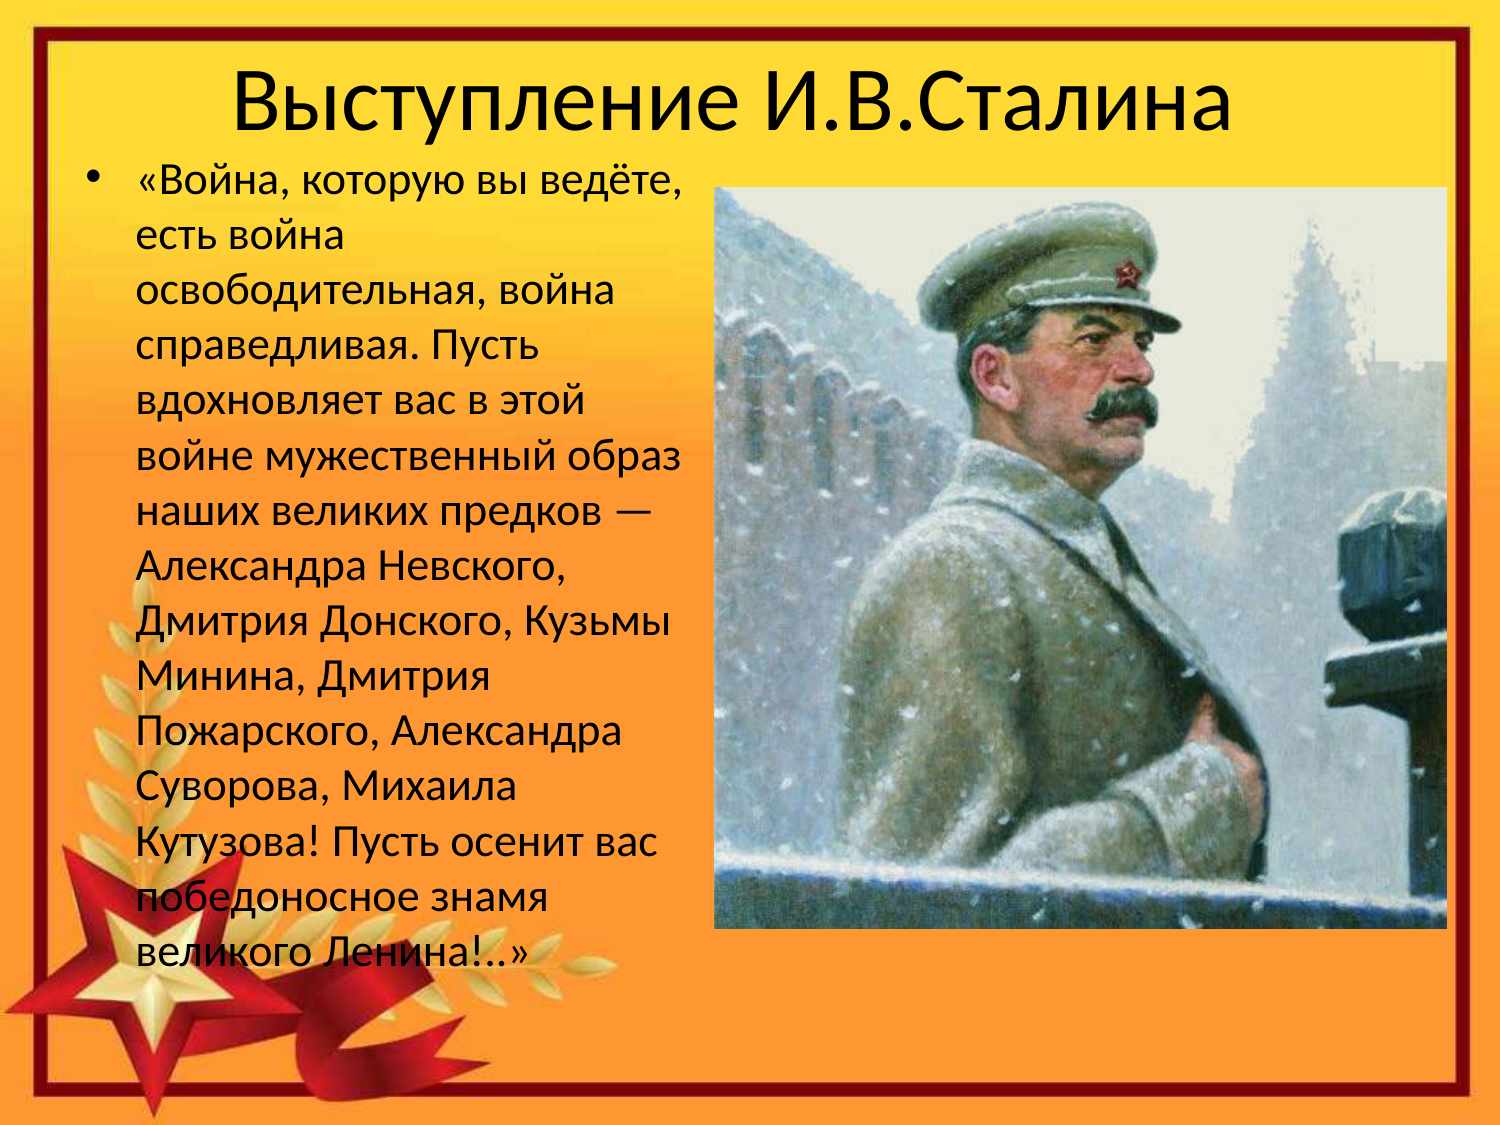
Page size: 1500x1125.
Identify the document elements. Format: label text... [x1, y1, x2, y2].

list «Война, которую вы ведёте, есть война освободительная, война справедливая. Пусть вдохновляет вас в этой войне мужественный образ наших великих предков — Александра Невского, Дмитрия Донского, Кузьмы Минина, Дмитрия Пожарского, Александра Суворова, Михаила Кутузова! Пусть осенит вас победоносное знамя великого Ленина!..» [70, 140, 722, 997]
title Выступление И.В.Сталина [58, 0, 1409, 188]
picture [0, 0, 1500, 1125]
